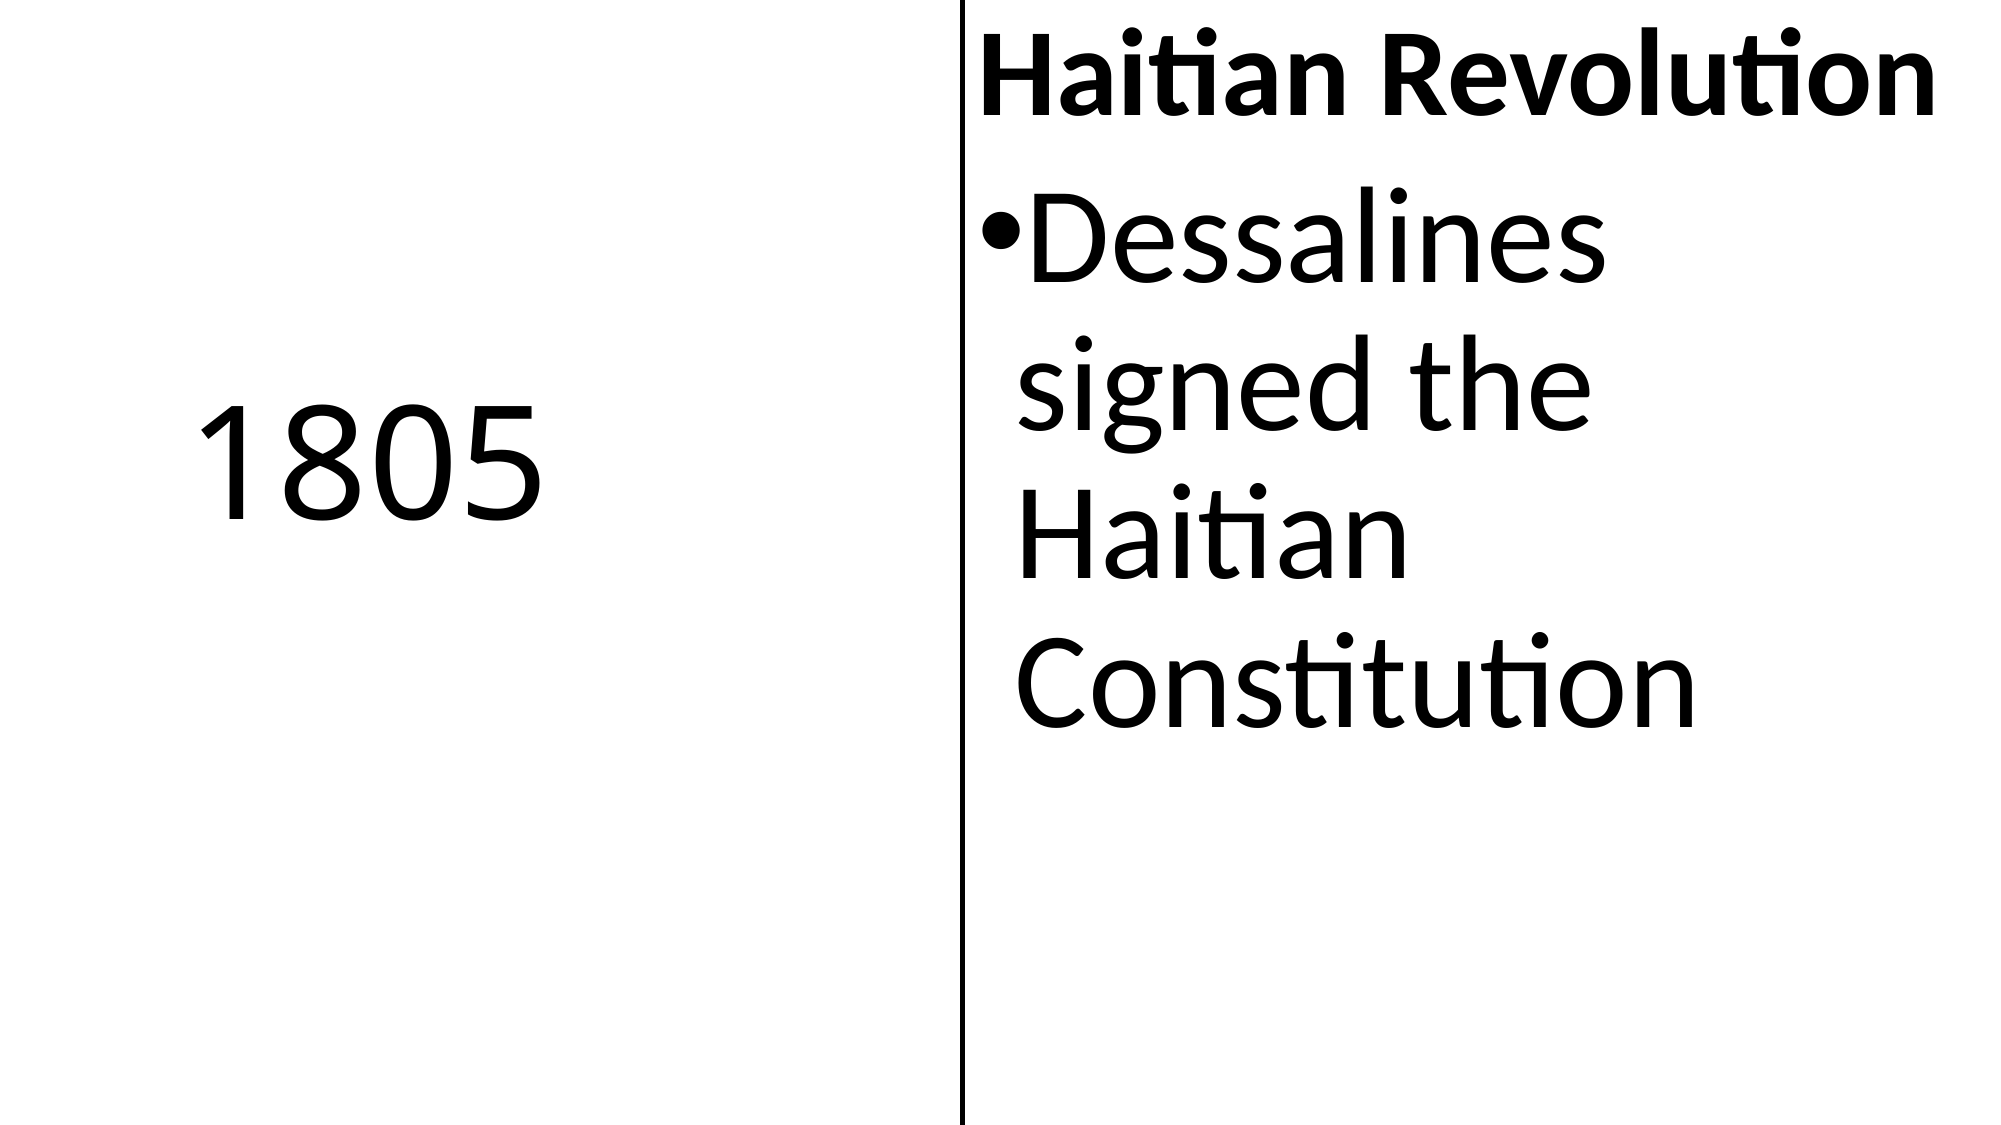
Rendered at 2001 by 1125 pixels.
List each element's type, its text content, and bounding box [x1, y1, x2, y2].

title 1805 [172, 375, 888, 563]
list Haitian Revolution Dessalines signed the Haitian Constitution [965, 0, 2000, 1125]
